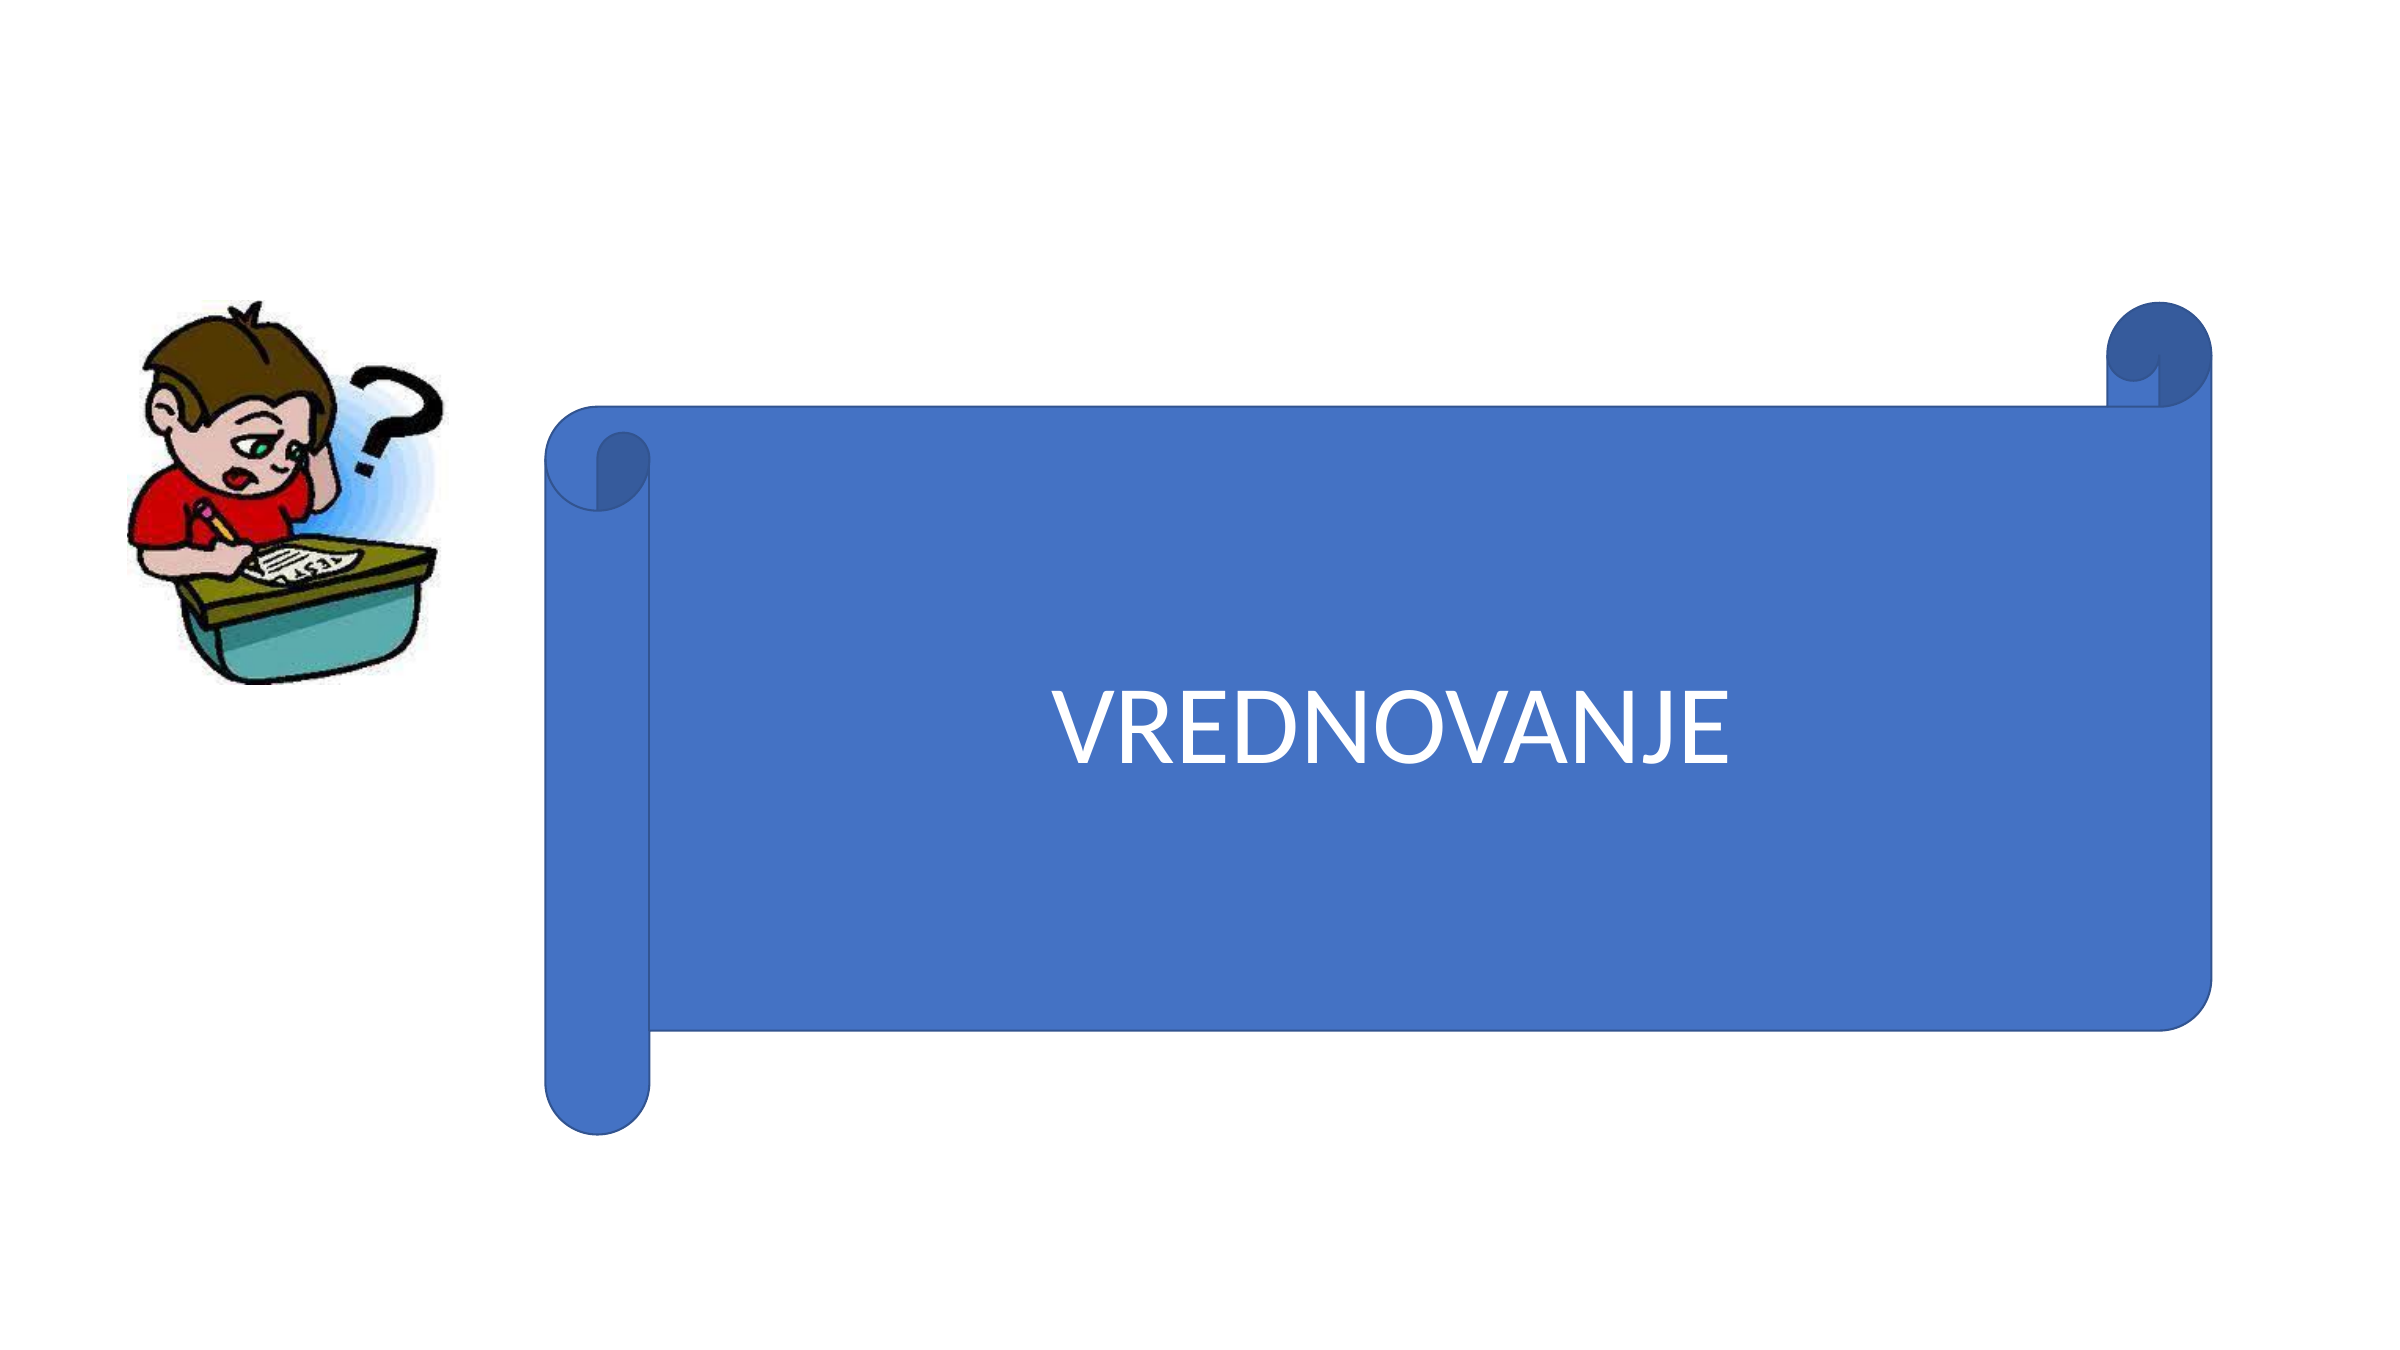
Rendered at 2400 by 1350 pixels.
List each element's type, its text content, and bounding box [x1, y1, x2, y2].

text_box VREDNOVANJE [544, 301, 2213, 1136]
picture [127, 300, 449, 685]
